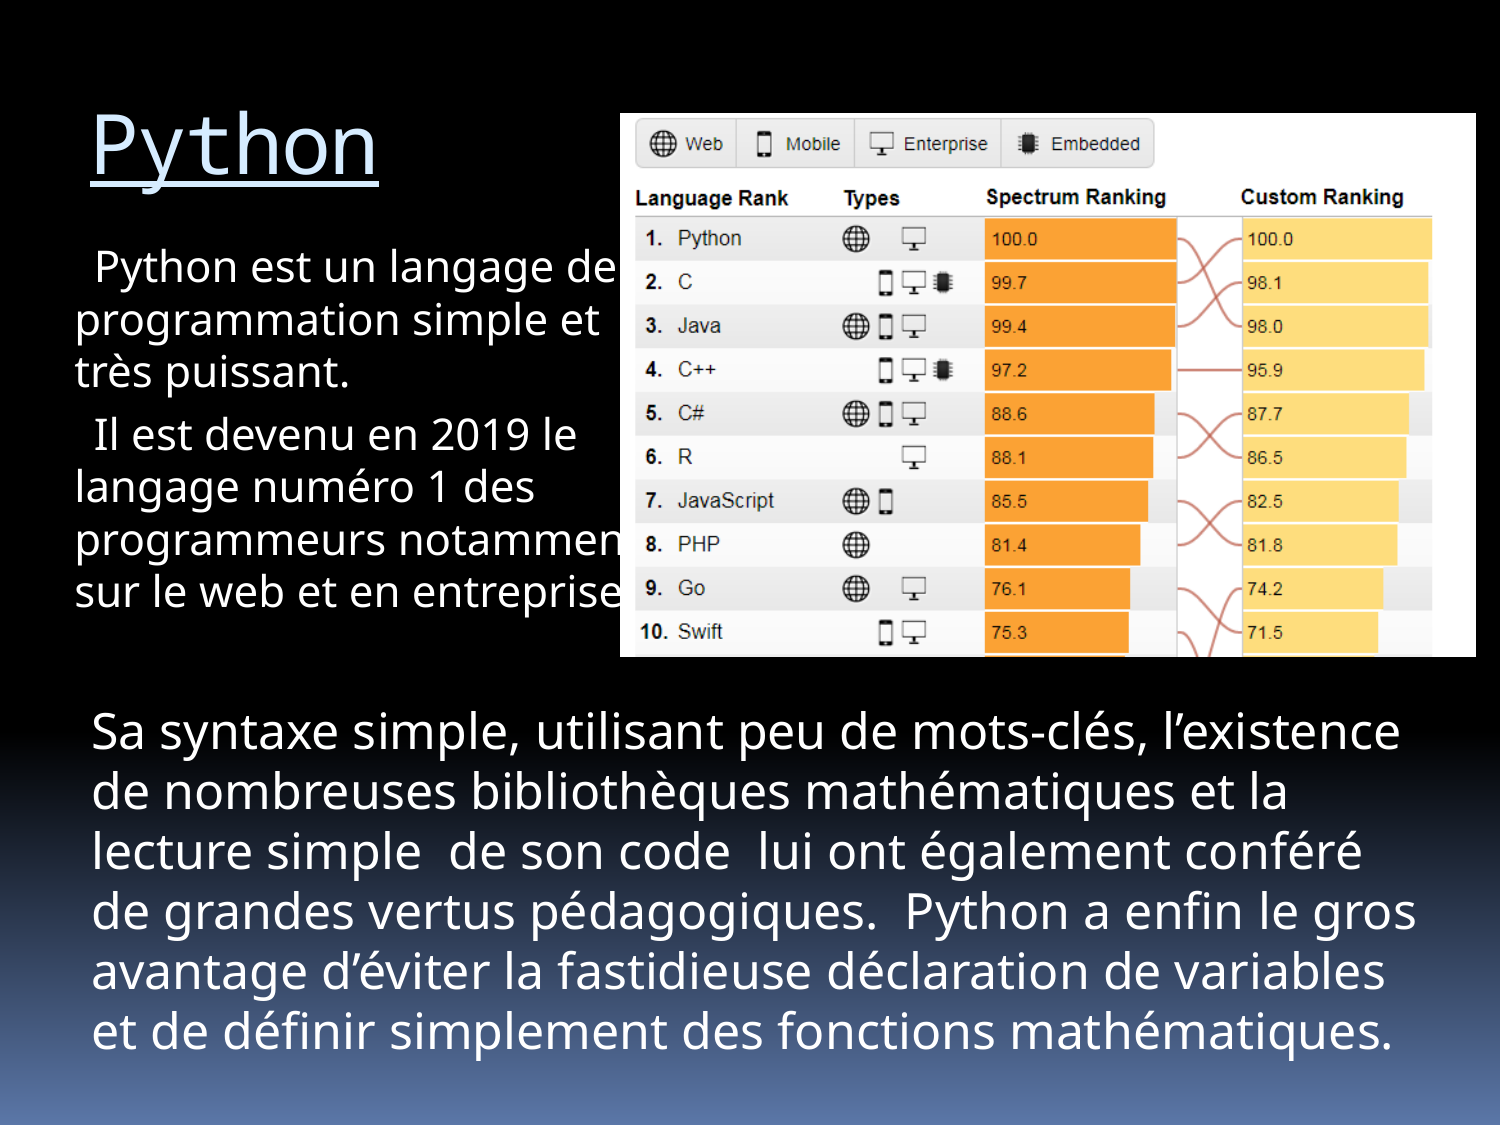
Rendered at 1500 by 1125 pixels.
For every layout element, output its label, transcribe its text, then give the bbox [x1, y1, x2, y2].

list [619, 113, 1477, 658]
text_box Sa syntaxe simple, utilisant peu de mots-clés, l’existence de nombreuses bibliothèques mathématiques et la lecture simple de son code lui ont également conféré de grandes vertus pédagogiques. Python a enfin le gros avantage d’éviter la fastidieuse déclaration de variables et de définir simplement des fonctions mathématiques. [76, 692, 1447, 1113]
title Python [75, 83, 1425, 231]
list Python est un langage de programmation simple et très puissant. Il est devenu en 2019 le langage numéro 1 des programmeurs notamment sur le web et en entreprise. [0, 231, 662, 669]
